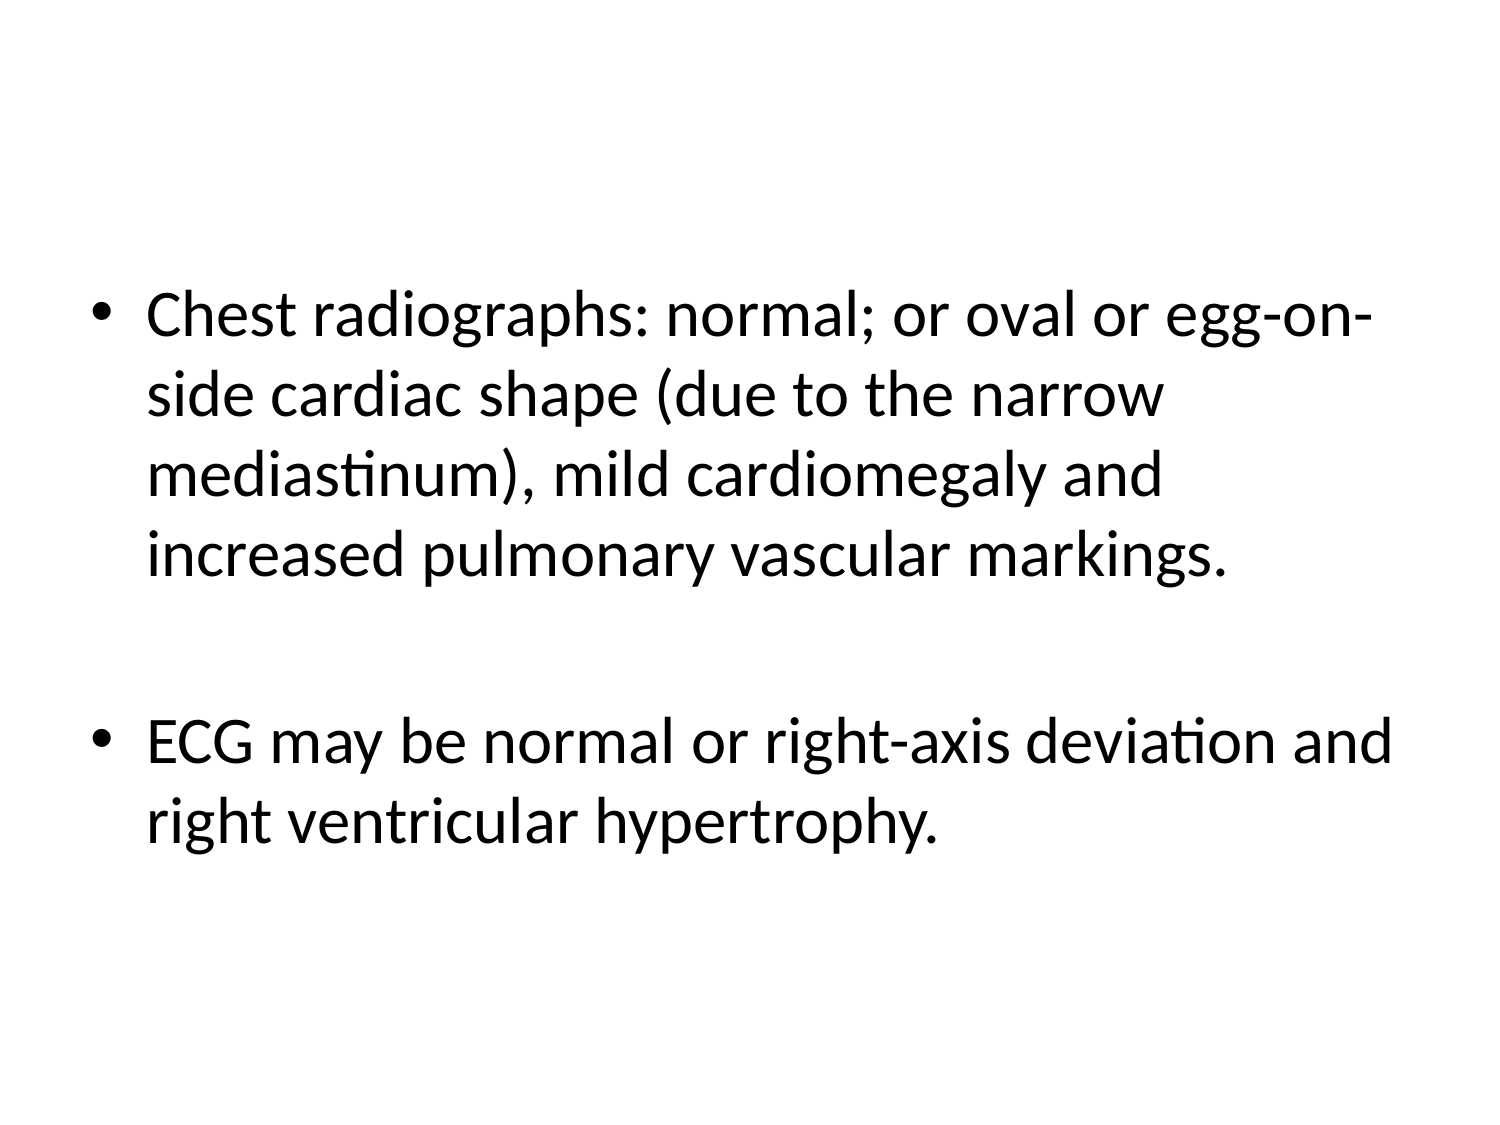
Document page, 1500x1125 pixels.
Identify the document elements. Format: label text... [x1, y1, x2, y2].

list Chest radiographs: normal; or oval or egg-on-side cardiac shape (due to the narrow mediastinum), mild cardiomegaly and increased pulmonary vascular markings. ECG may be normal or right-axis deviation and right ventricular hypertrophy. [75, 262, 1425, 1005]
